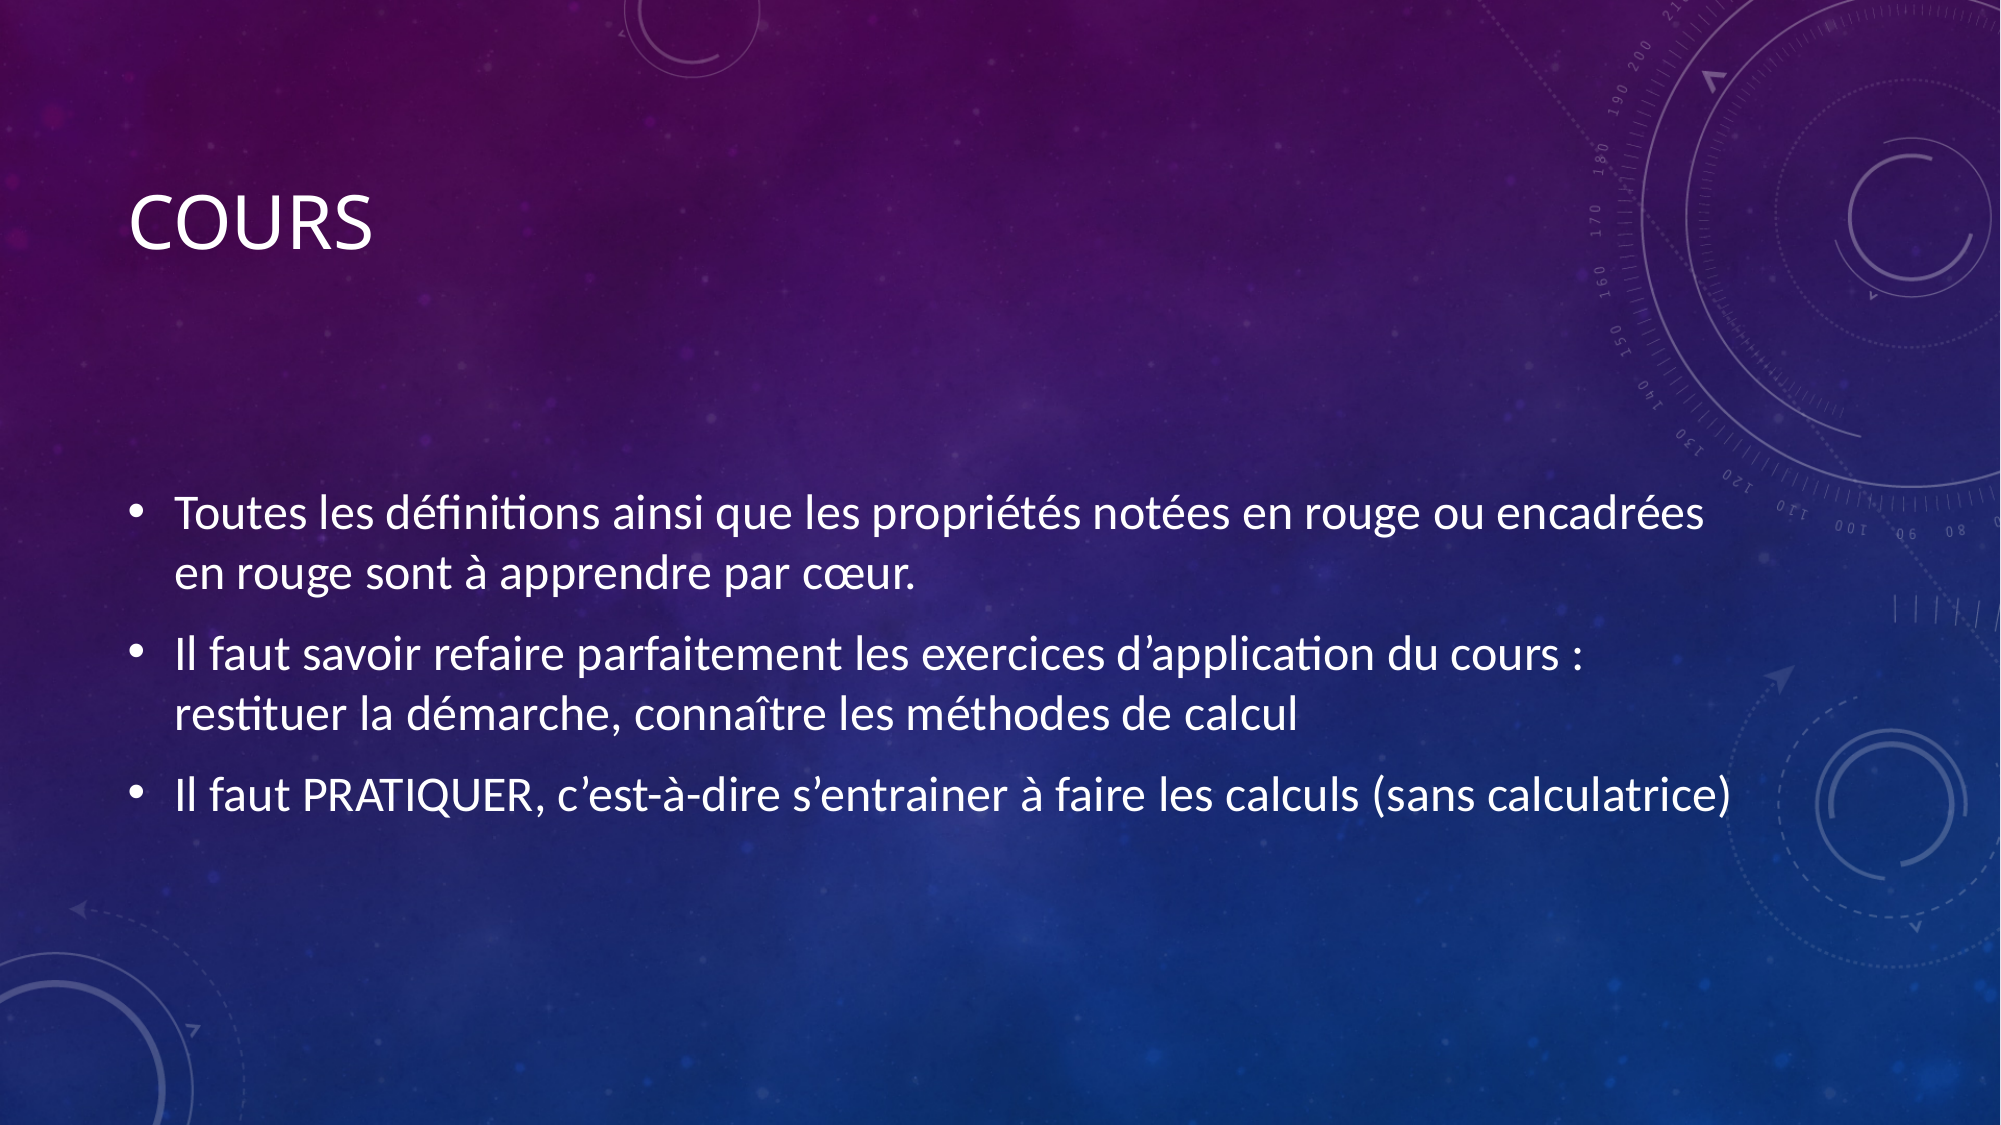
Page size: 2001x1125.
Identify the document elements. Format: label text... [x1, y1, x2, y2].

title COURS [112, 99, 1775, 339]
list Toutes les définitions ainsi que les propriétés notées en rouge ou encadrées en rouge sont à apprendre par cœur. Il faut savoir refaire parfaitement les exercices d’application du cours : restituer la démarche, connaître les méthodes de calcul Il faut PRATIQUER, c’est-à-dire s’entrainer à faire les calculs (sans calculatrice) [112, 351, 1775, 950]
picture [0, 0, 2001, 1125]
